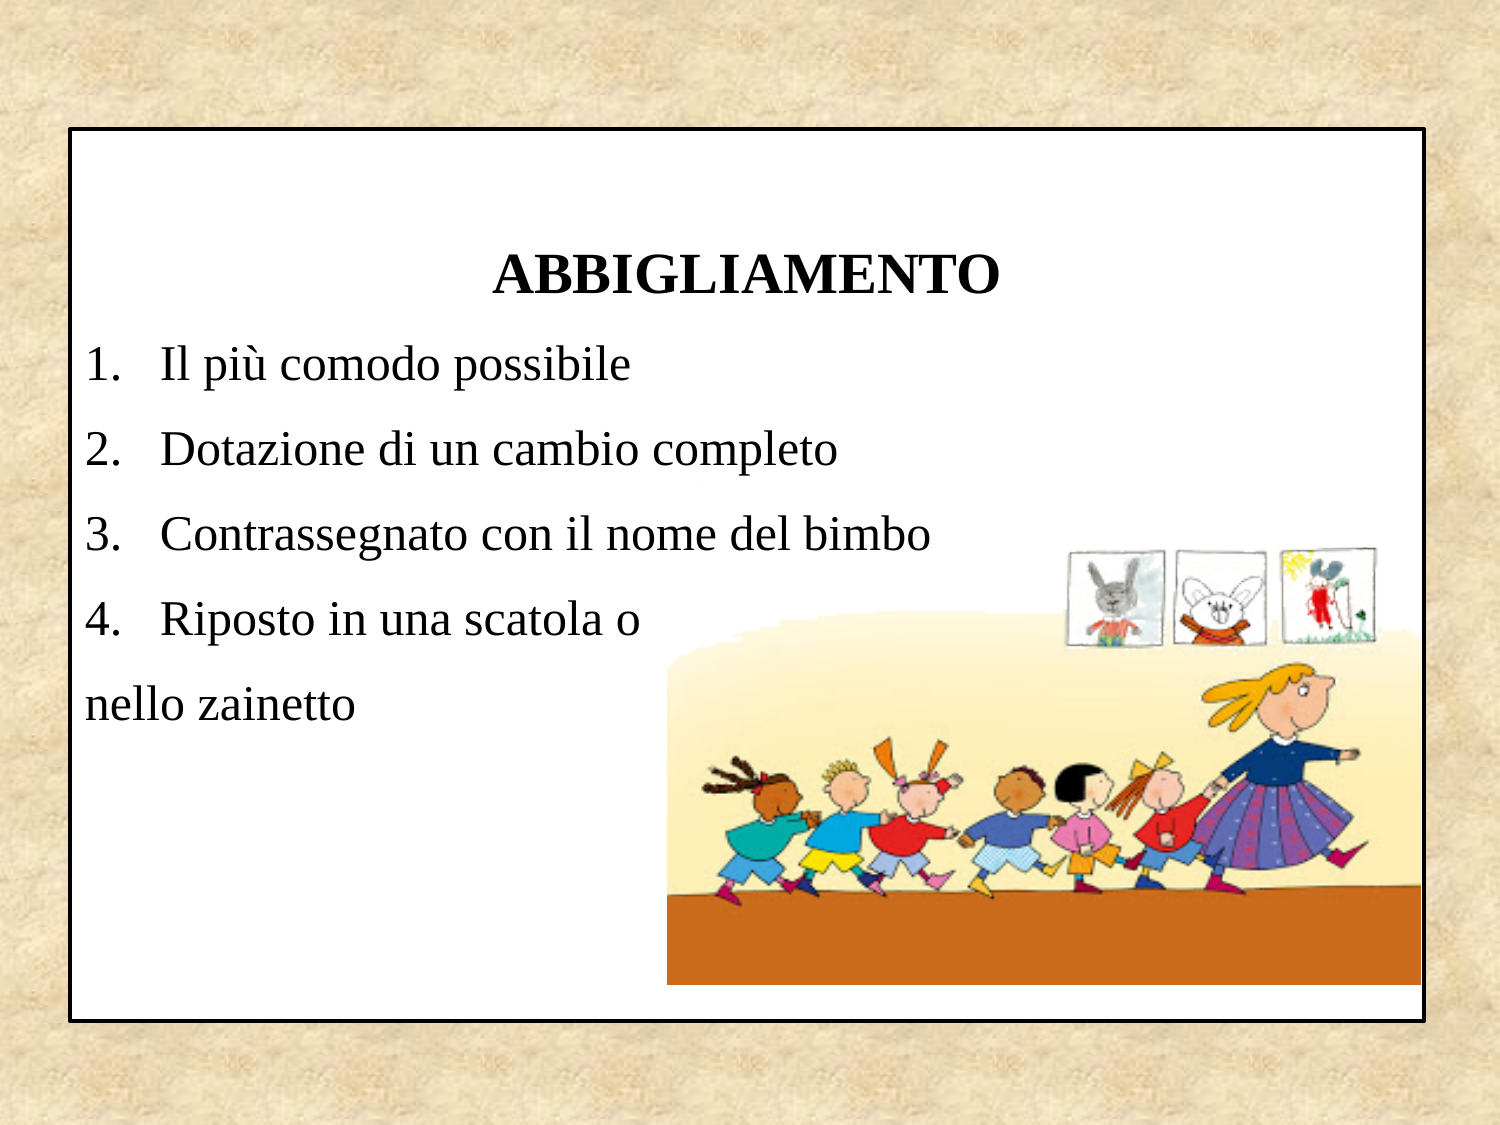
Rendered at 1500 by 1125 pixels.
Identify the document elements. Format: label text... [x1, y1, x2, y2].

text_box ABBIGLIAMENTO Il più comodo possibile Dotazione di un cambio completo Contrassegnato con il nome del bimbo Riposto in una scatola o nello zainetto [68, 127, 1426, 1023]
picture [0, 0, 1500, 1125]
